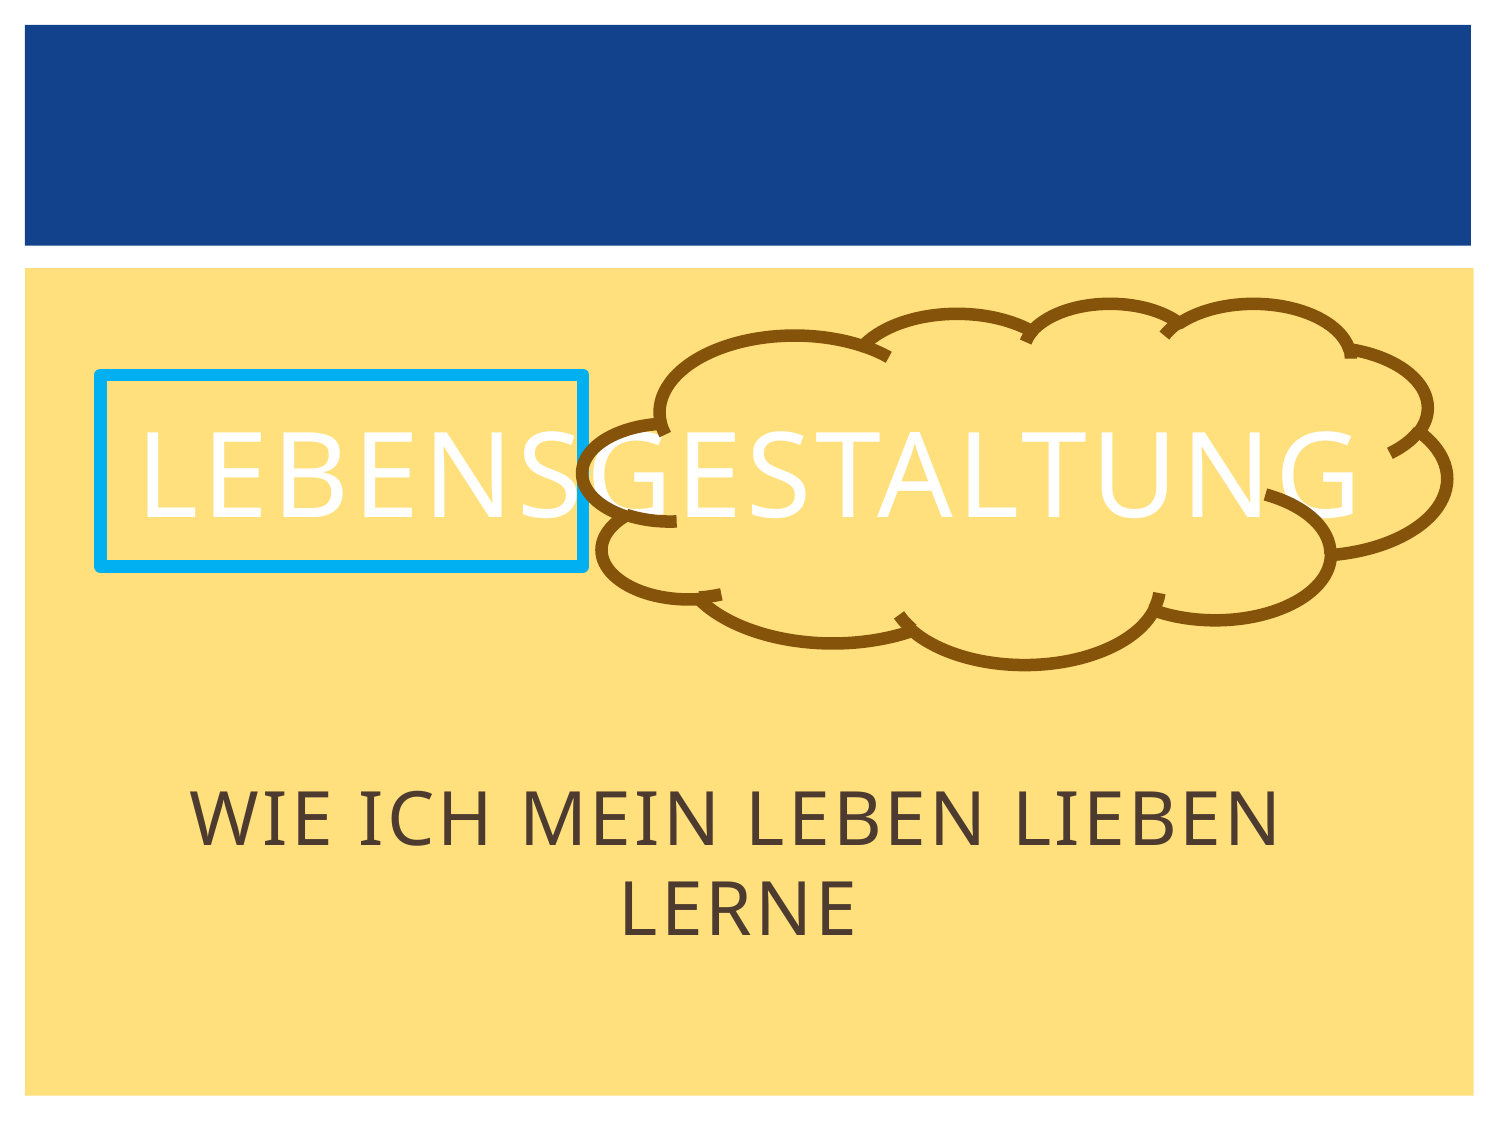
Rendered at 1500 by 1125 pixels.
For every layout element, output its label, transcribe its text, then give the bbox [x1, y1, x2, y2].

title lebensgestaltung [1315, 349, 1459, 591]
title lebensgestaltung [41, 349, 711, 591]
text_box [580, 302, 1449, 667]
subtitle WIE ICH MEIN LEBEN LIEBEN LERNE [88, 763, 1388, 1012]
text_box [99, 373, 584, 568]
